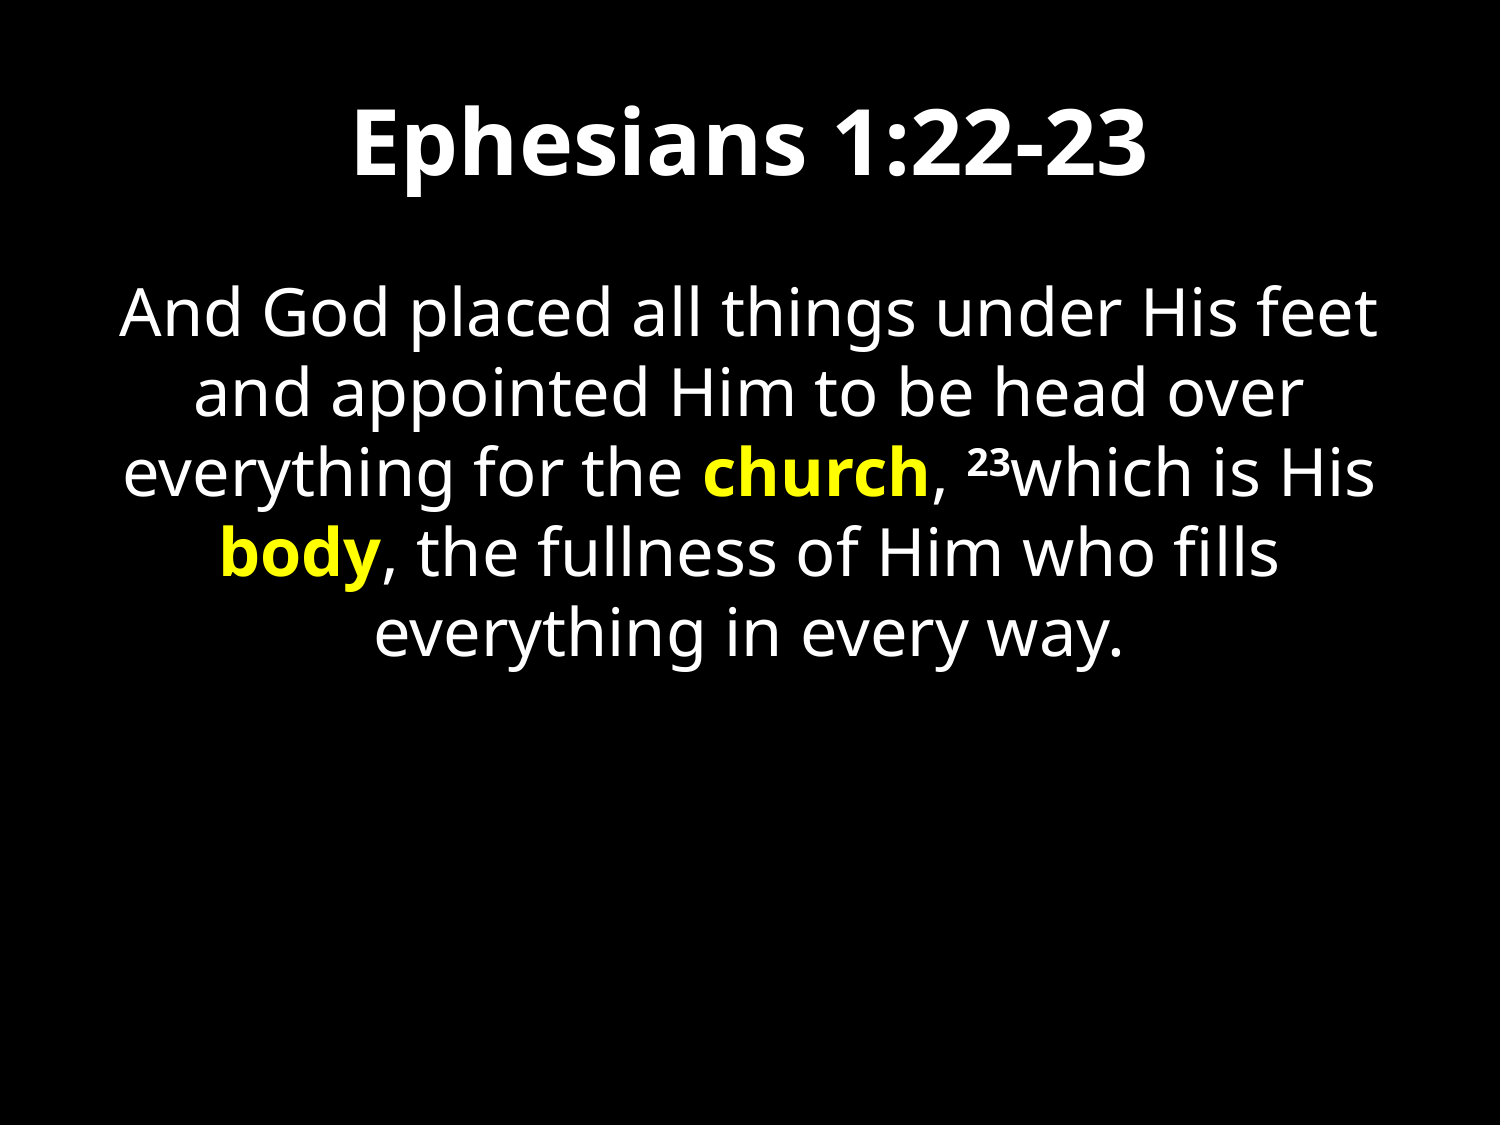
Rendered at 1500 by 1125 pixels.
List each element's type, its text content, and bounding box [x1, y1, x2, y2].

list And God placed all things under His feet and appointed Him to be head over everything for the church, 23which is His body, the fullness of Him who fills everything in every way. [75, 262, 1425, 1005]
title Ephesians 1:22-23 [75, 45, 1425, 233]
